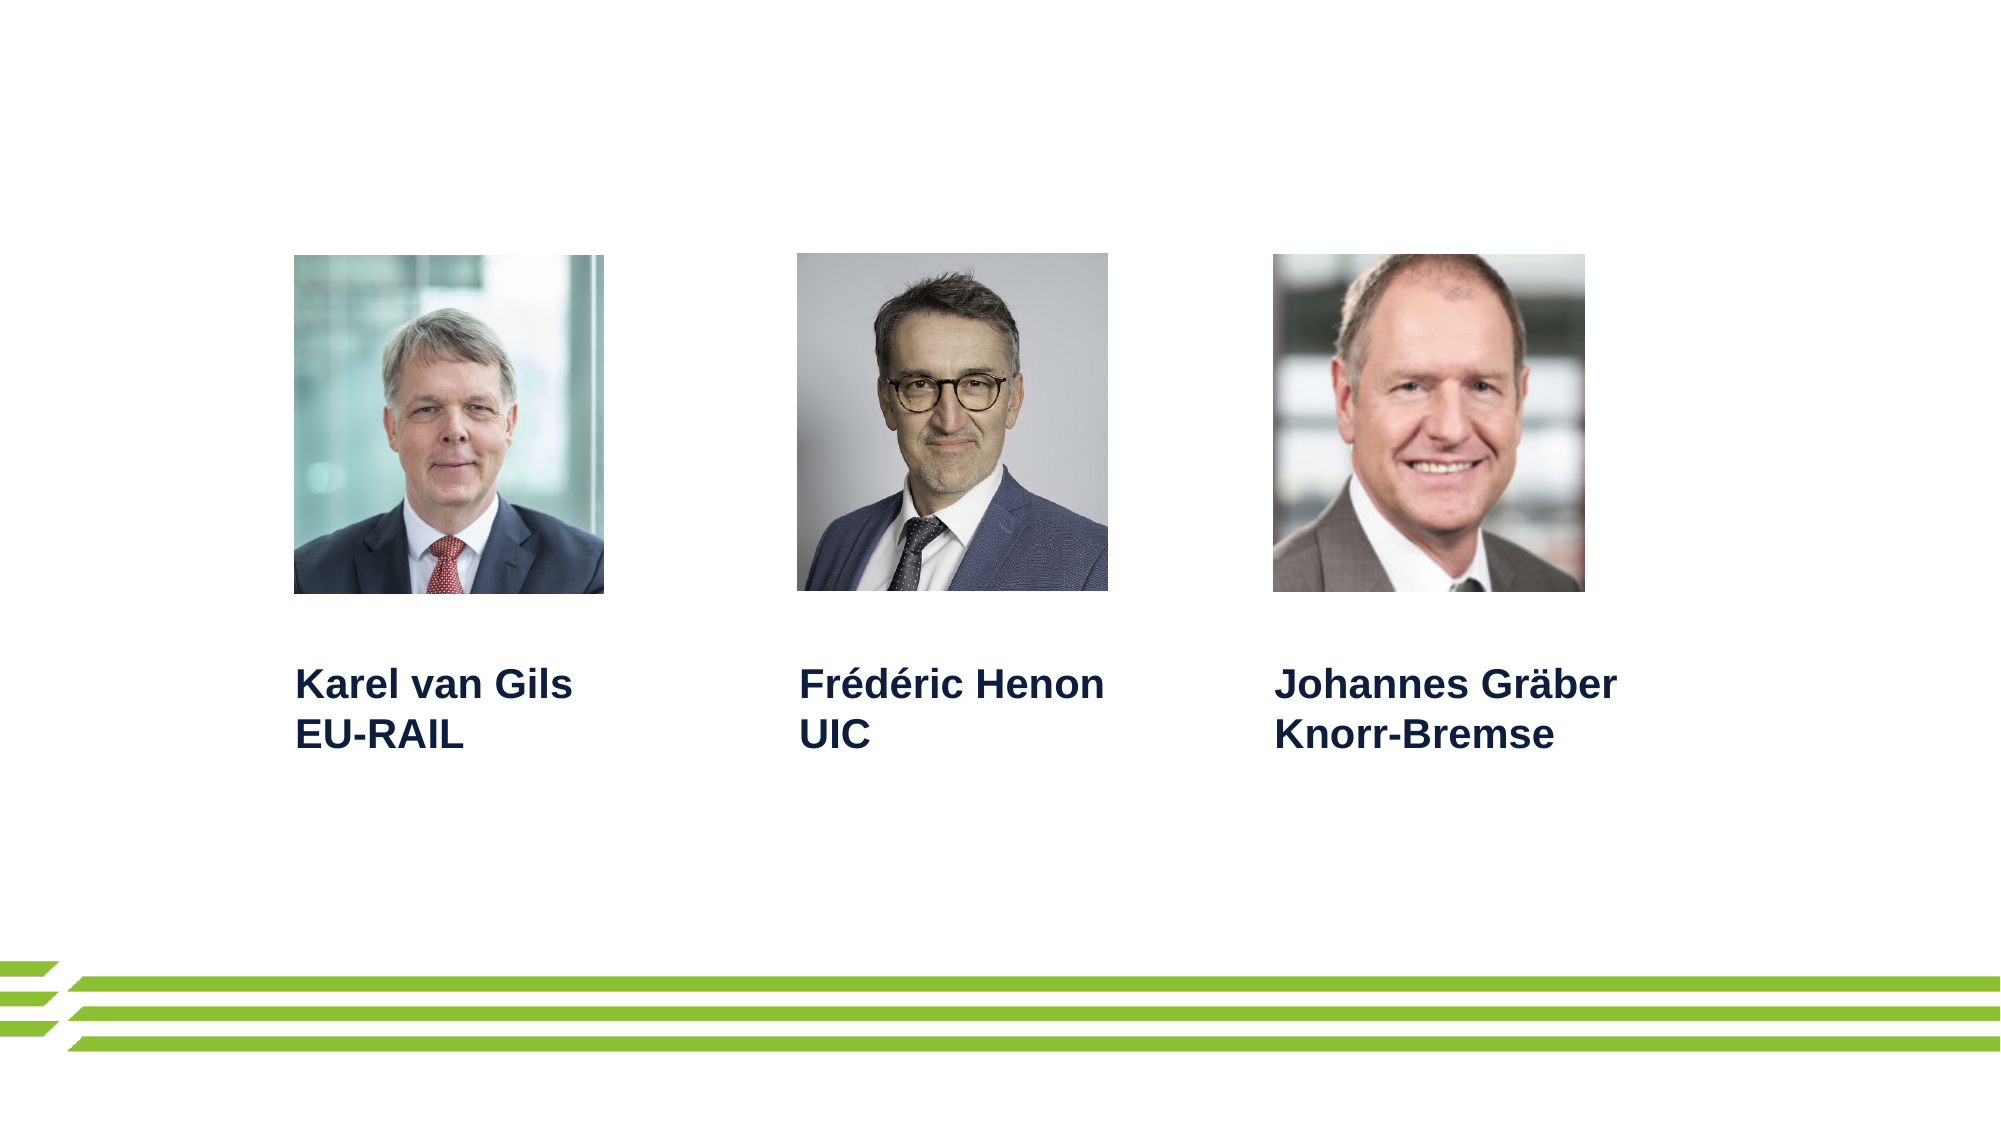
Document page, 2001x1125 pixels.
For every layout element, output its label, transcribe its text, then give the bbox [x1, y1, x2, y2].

text_box Johannes Gräber Knorr-Bremse [1259, 649, 1673, 765]
picture [0, 0, 2001, 1125]
text_box Frédéric Henon UIC [784, 649, 1122, 765]
text_box Karel van Gils EU-RAIL [280, 649, 739, 765]
